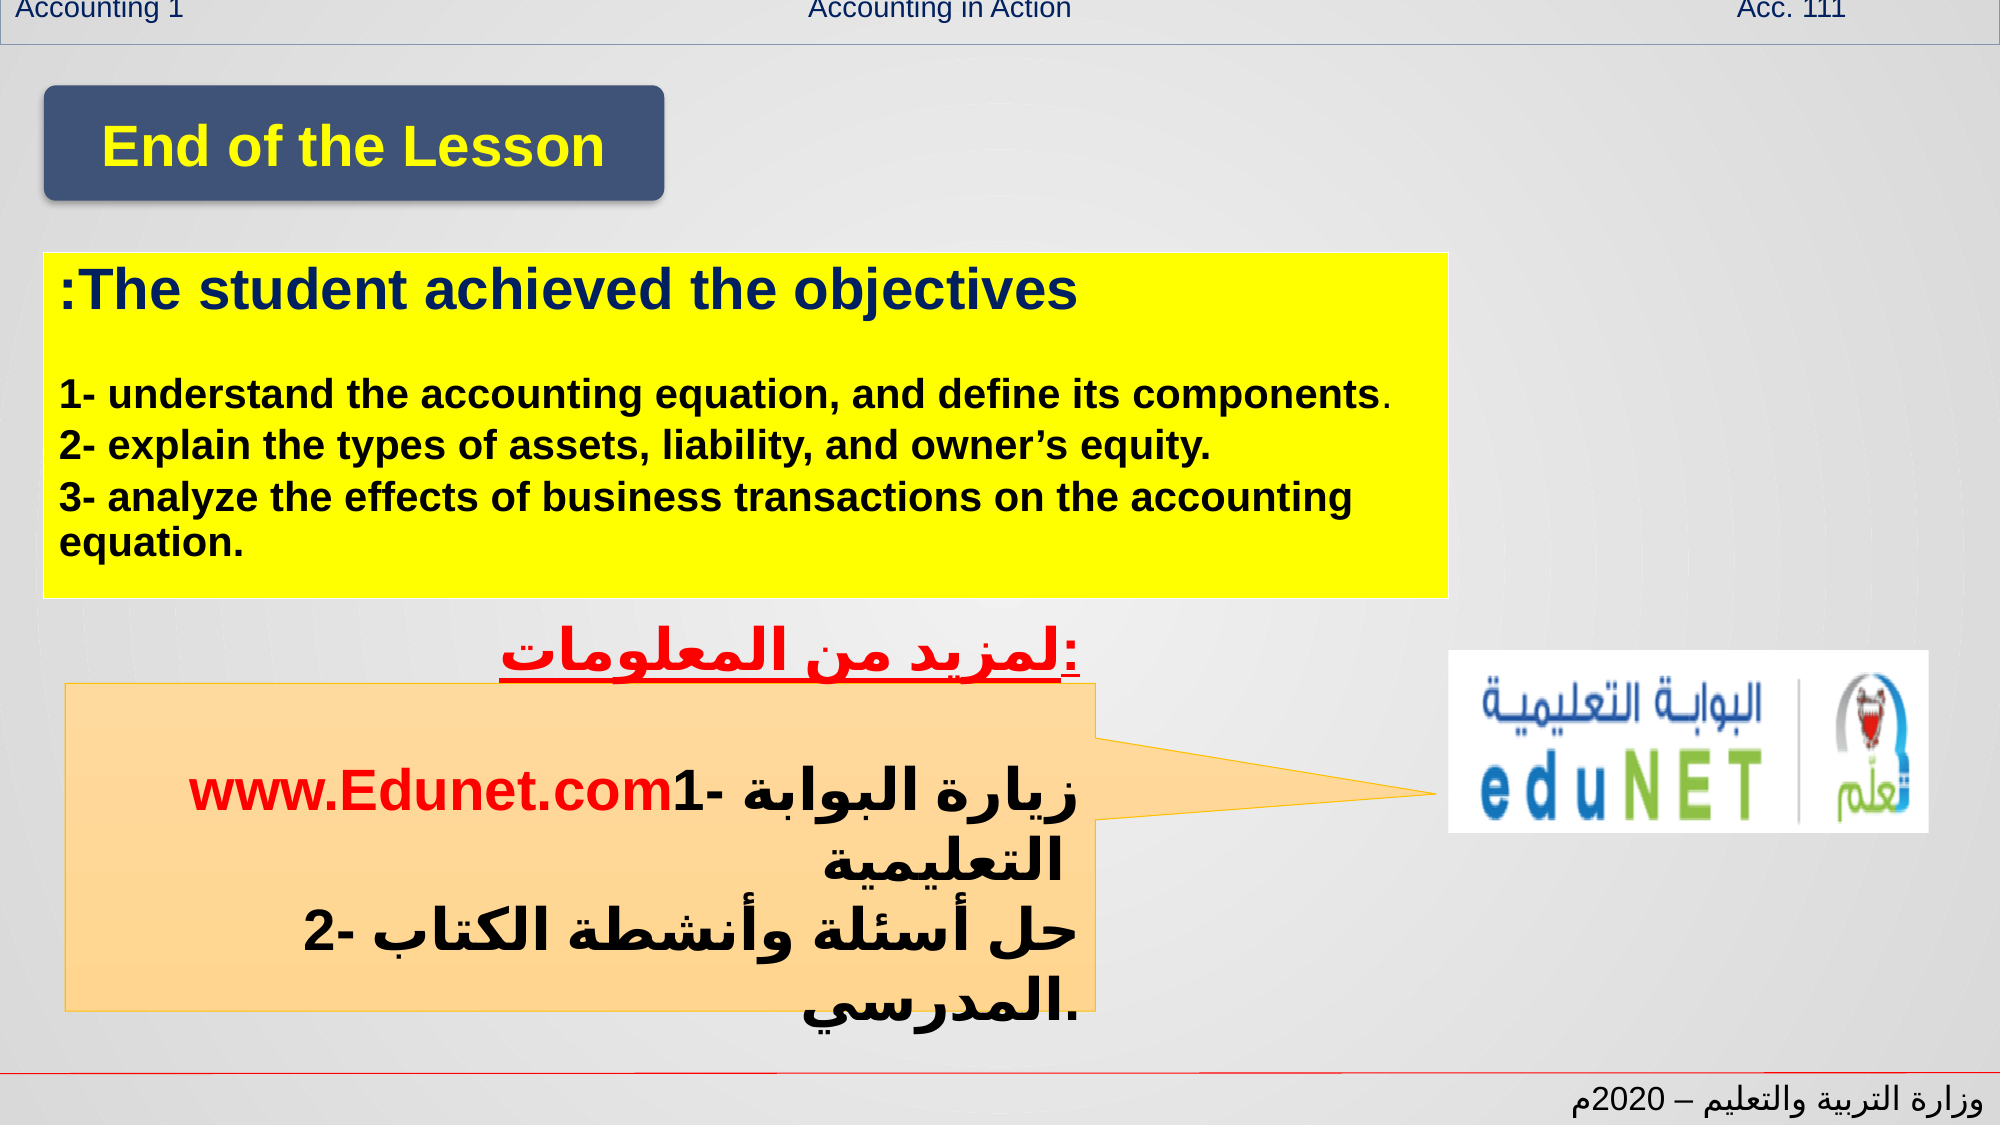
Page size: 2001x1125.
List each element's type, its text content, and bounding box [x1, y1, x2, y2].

list The student achieved the objectives: 1- understand the accounting equation, and define its components. 2- explain the types of assets, liability, and owner’s equity. 3- analyze the effects of business transactions on the accounting equation. [43, 252, 1449, 599]
text_box لمزيد من المعلومات: www.Edunet.com1- زيارة البوابة التعليمية 2- حل أسئلة وأنشطة الكتاب المدرسي. [64, 682, 1437, 1012]
text_box End of the Lesson [42, 84, 666, 202]
text_box وزارة التربية والتعليم – 2020م [499, 1068, 2000, 1072]
text_box وزارة التربية والتعليم – 2020م [499, 1074, 2000, 1125]
picture [1448, 650, 1929, 833]
text_box Accounting 1 Accounting in Action Acc. 111 [0, 0, 2000, 45]
